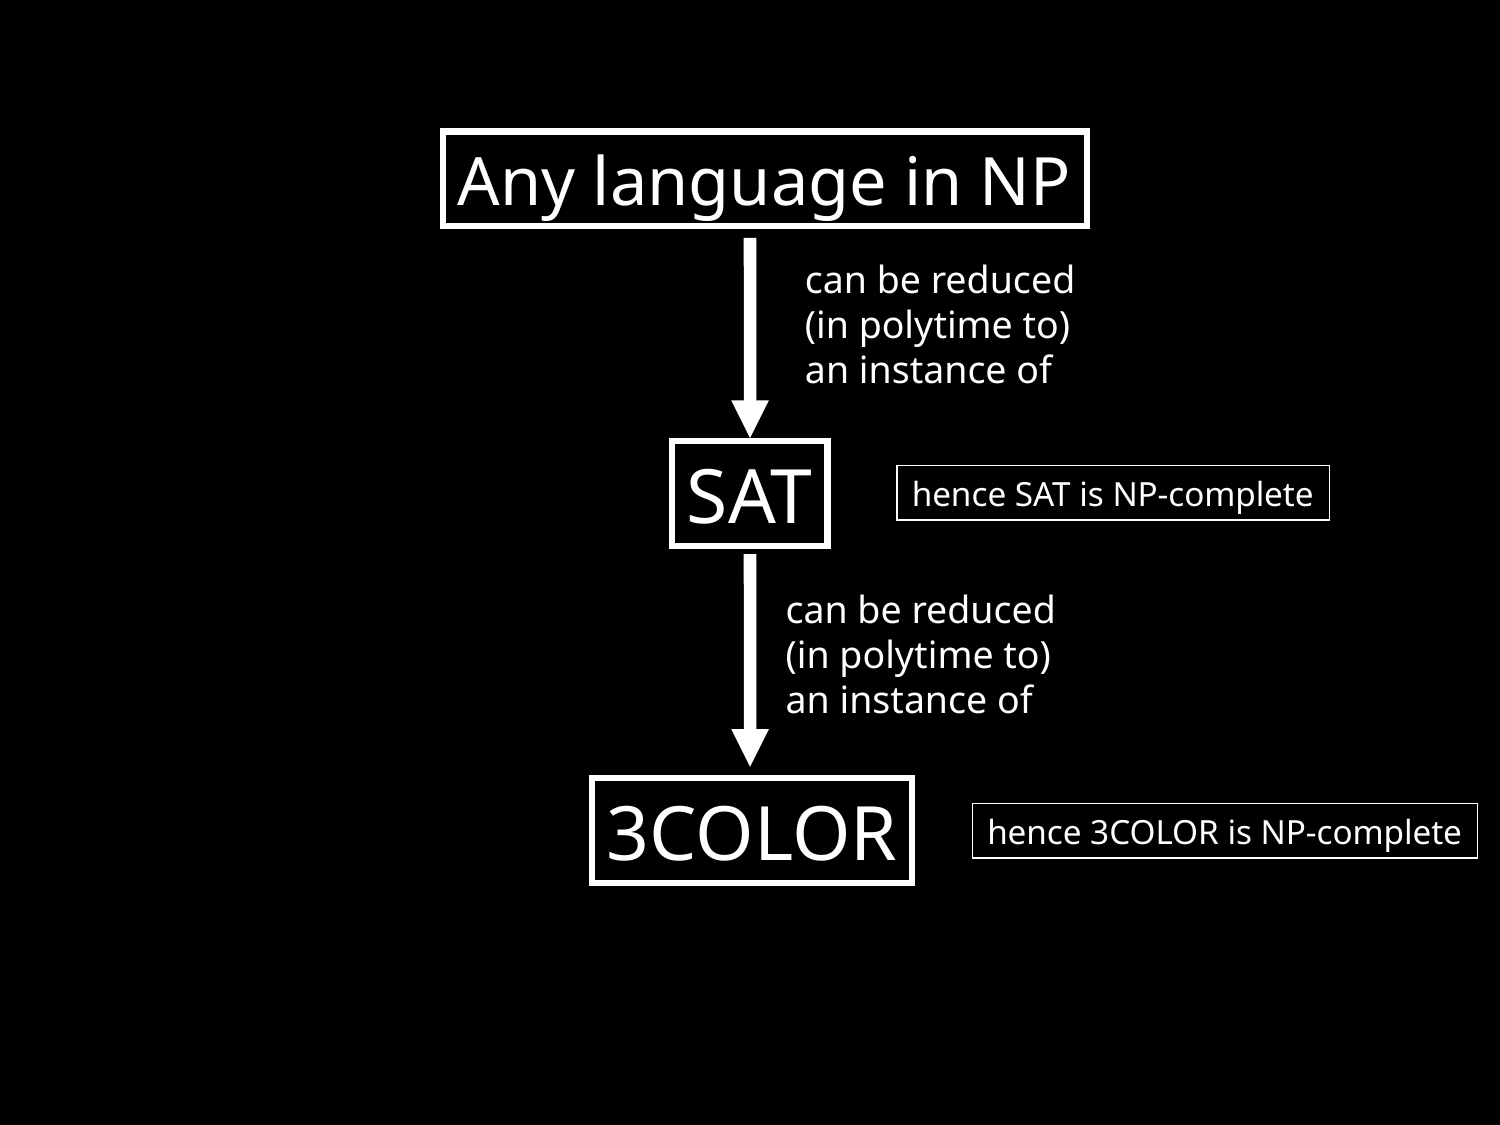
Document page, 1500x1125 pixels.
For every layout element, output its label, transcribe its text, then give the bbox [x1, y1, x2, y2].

text_box SAT [672, 441, 828, 546]
text_box Any language in NP [443, 131, 1087, 227]
text_box [743, 554, 757, 767]
text_box hence SAT is NP-complete [897, 465, 1330, 521]
text_box can be reduced (in polytime to) an instance of [790, 248, 1101, 399]
text_box [743, 237, 757, 439]
text_box hence 3COLOR is NP-complete [972, 803, 1478, 859]
text_box 3COLOR [592, 778, 913, 884]
text_box can be reduced (in polytime to) an instance of [770, 578, 1081, 729]
